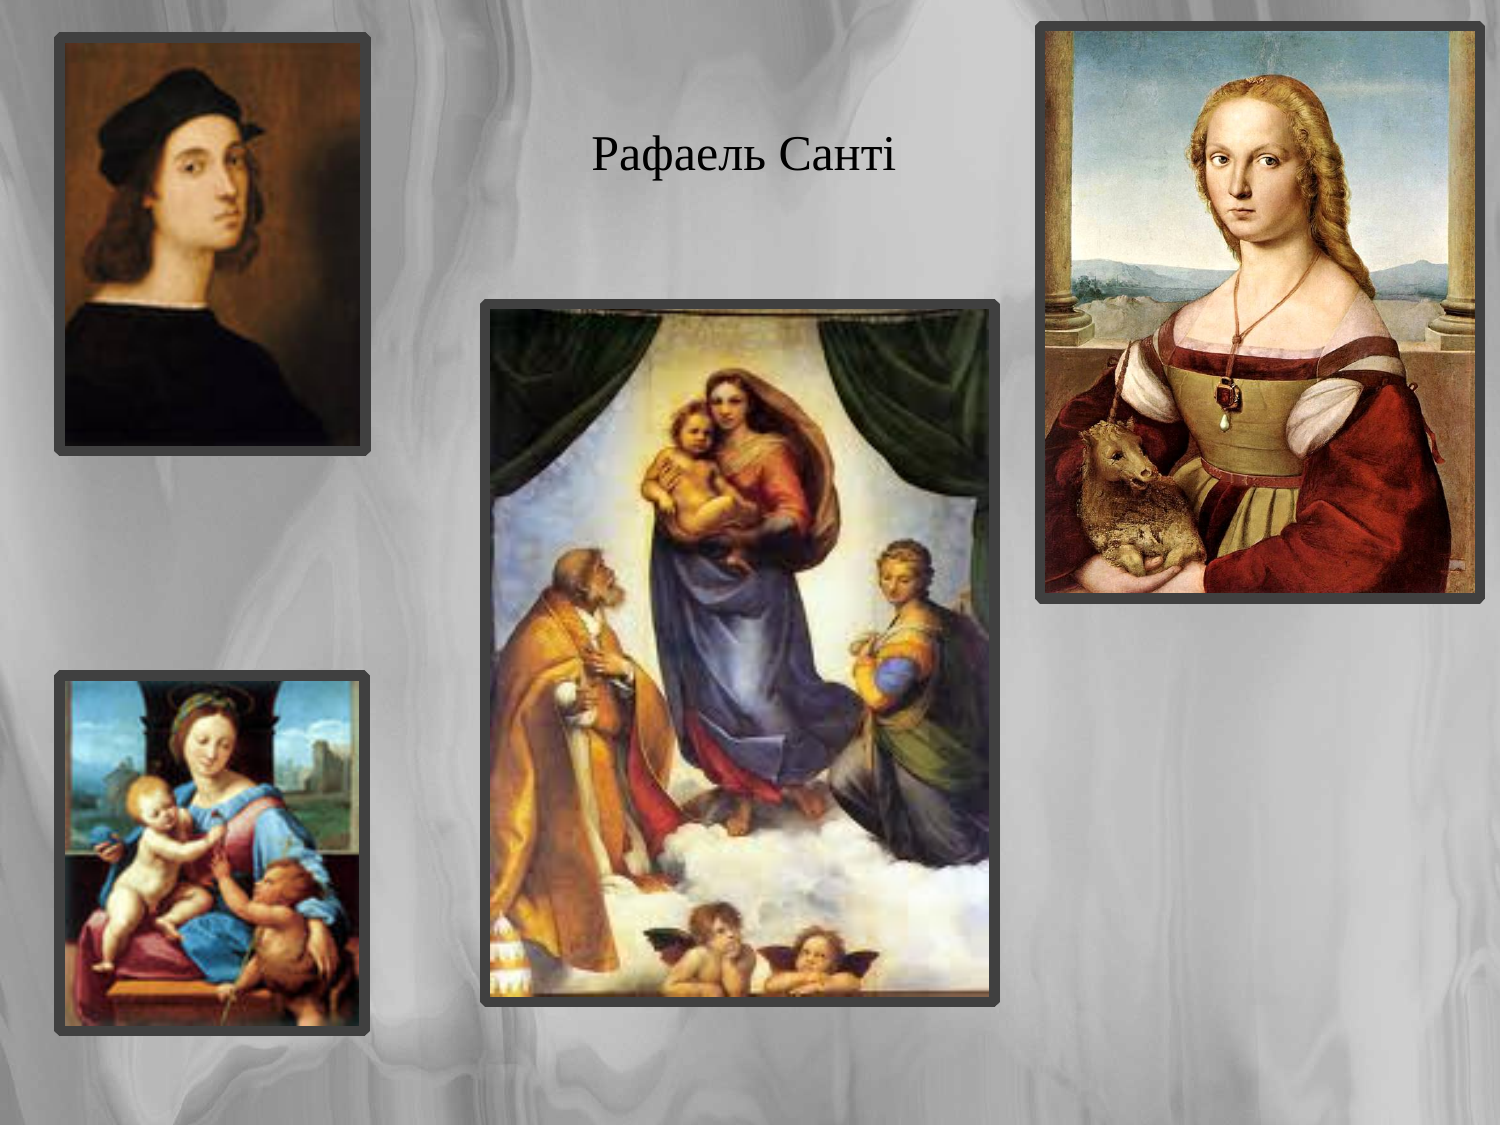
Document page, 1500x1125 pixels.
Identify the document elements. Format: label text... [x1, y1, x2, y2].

text_box Рафаель Санті [525, 113, 963, 189]
picture [0, 0, 1500, 1125]
